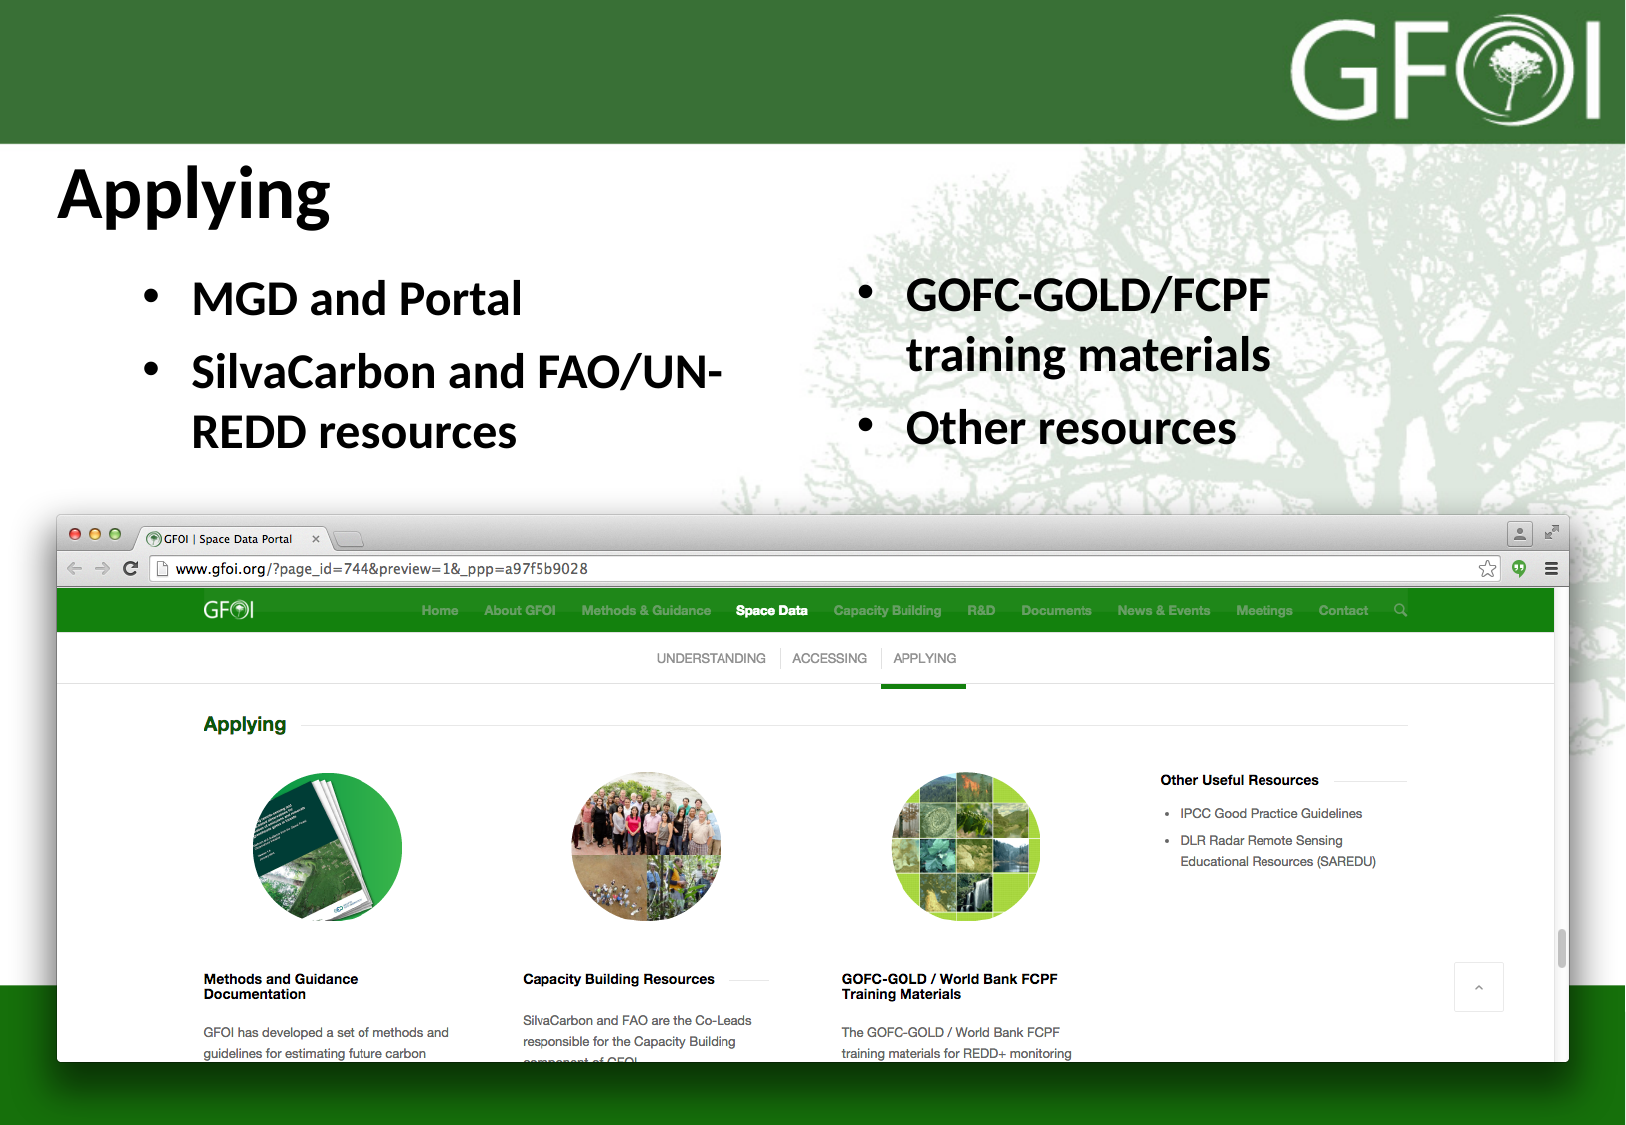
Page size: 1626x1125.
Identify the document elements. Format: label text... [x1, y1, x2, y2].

text_box MGD and Portal SilvaCarbon and FAO/UN-REDD resources [47, 219, 757, 479]
text_box Applying [41, 159, 1505, 219]
text_box GOFC-GOLD/FCPF training materials Other resources [762, 206, 1434, 479]
picture [0, 0, 1626, 1125]
